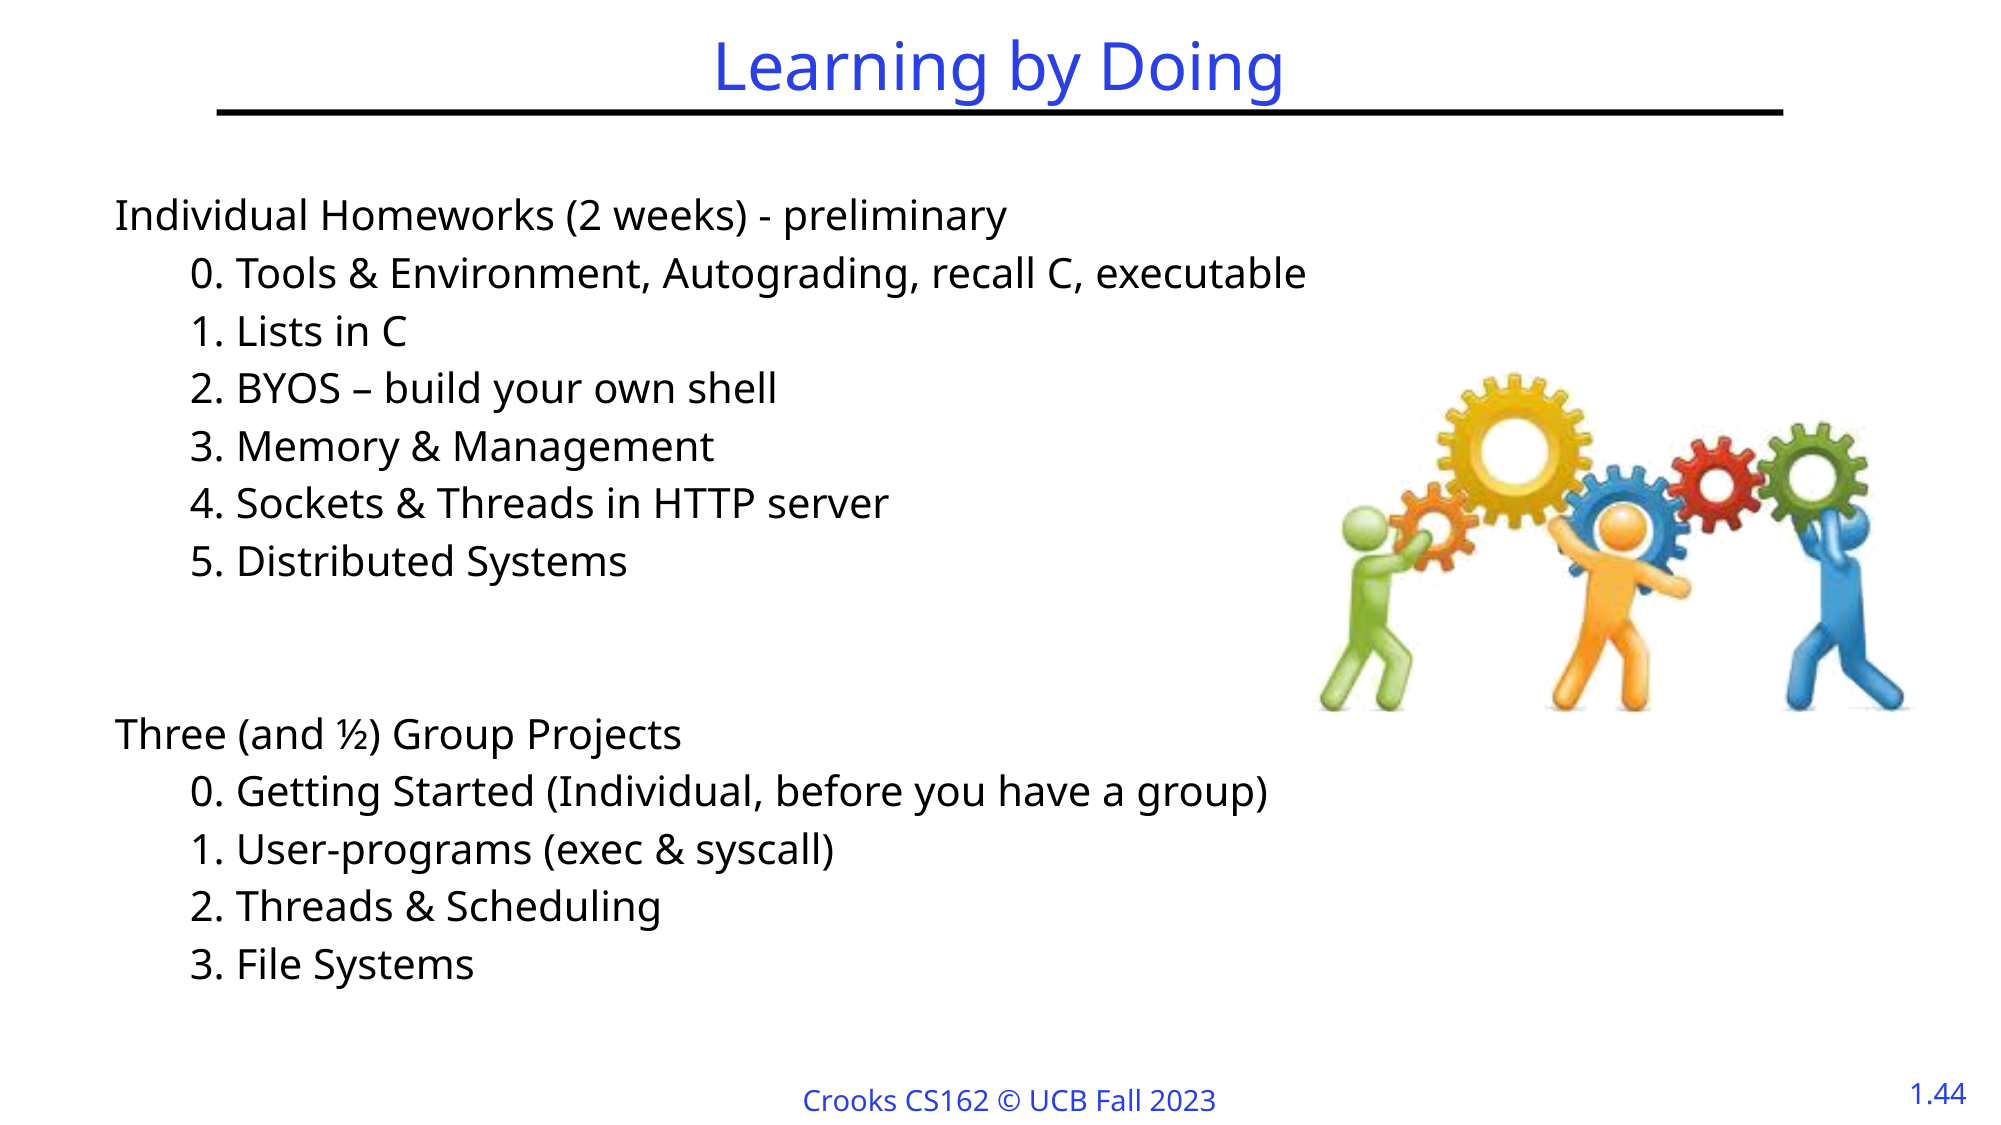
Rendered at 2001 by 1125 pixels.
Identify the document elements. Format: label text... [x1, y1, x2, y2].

picture [1312, 337, 1922, 751]
list Individual Homeworks (2 weeks) - preliminary 0. Tools & Environment, Autograding, recall C, executable 1. Lists in C 2. BYOS – build your own shell 3. Memory & Management 4. Sockets & Threads in HTTP server 5. Distributed Systems Three (and ½) Group Projects 0. Getting Started (Individual, before you have a group) 1. User-programs (exec & syscall) 2. Threads & Scheduling 3. File Systems [99, 125, 1738, 1088]
title Learning by Doing [216, 24, 1784, 113]
